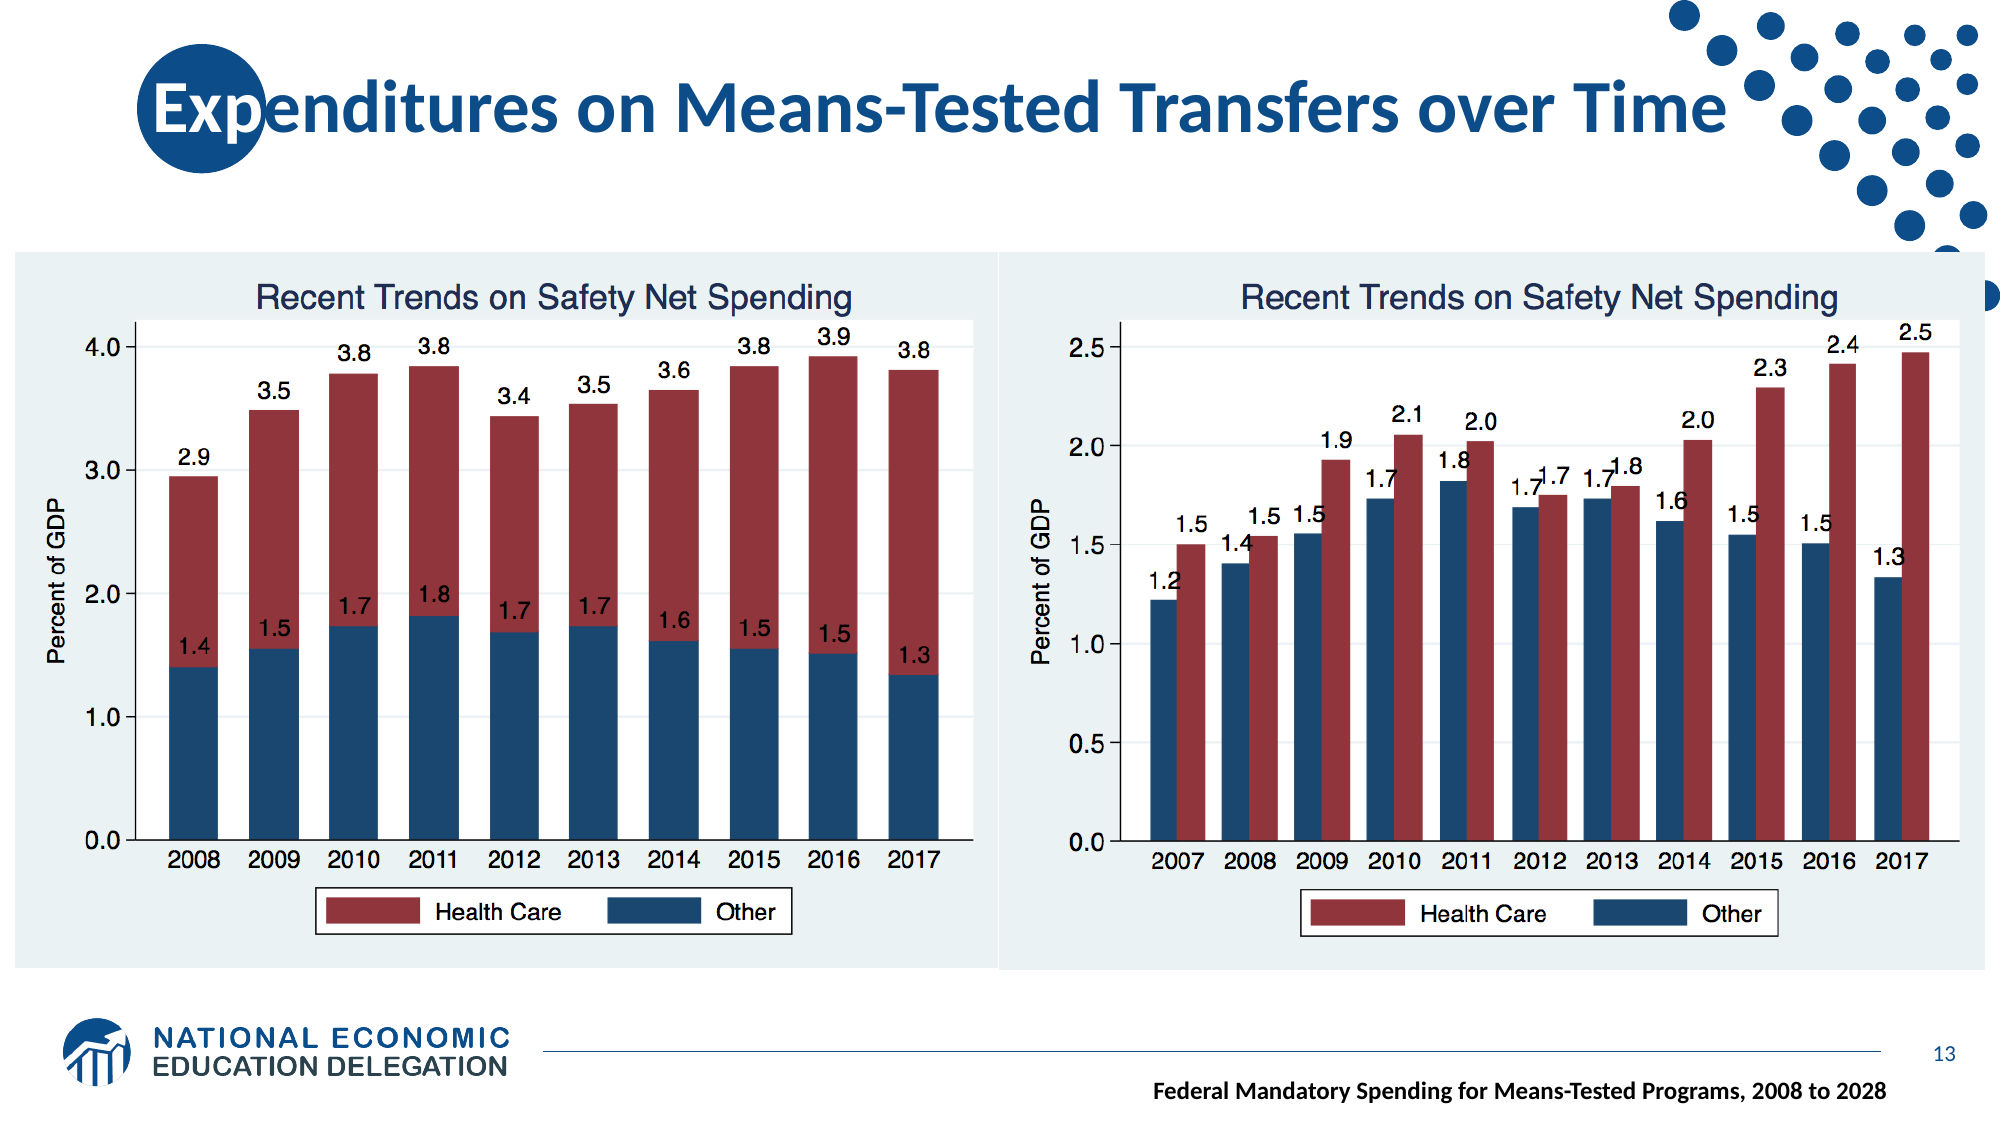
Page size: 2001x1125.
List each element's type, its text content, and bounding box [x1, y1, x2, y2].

picture [15, 252, 998, 968]
title Expenditures on Means-Tested Transfers over Time [137, 0, 1863, 218]
slide_number 13 [1521, 1022, 1972, 1082]
picture [55, 1013, 520, 1091]
text_box Federal Mandatory Spending for Means-Tested Programs, 2008 to 2028 [1138, 1066, 1904, 1112]
picture [999, 252, 1985, 970]
